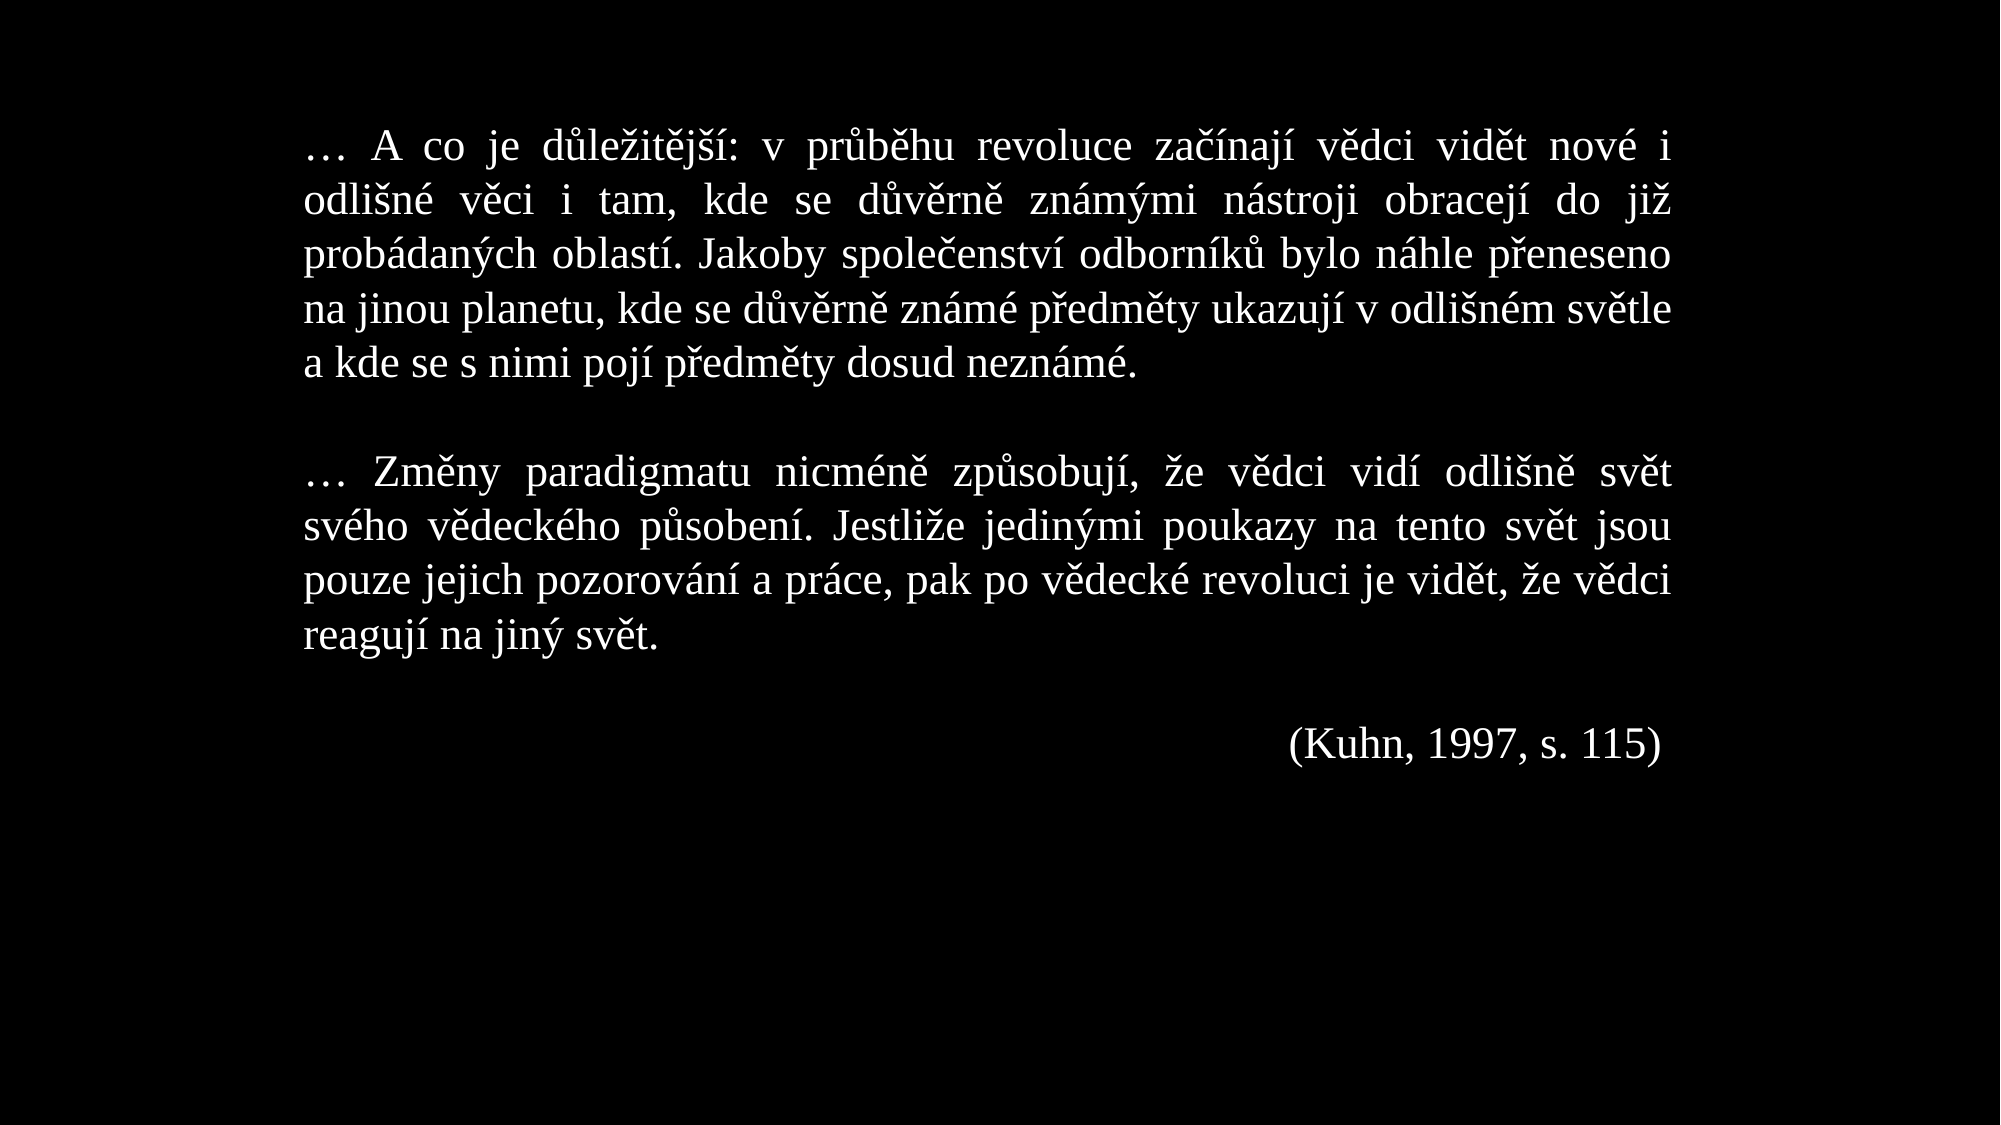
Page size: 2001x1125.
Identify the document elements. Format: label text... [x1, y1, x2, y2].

text_box … A co je důležitější: v průběhu revoluce začínají vědci vidět nové i odlišné věci i tam, kde se důvěrně známými nástroji obracejí do již probádaných oblastí. Jakoby společenství odborníků bylo náhle přeneseno na jinou planetu, kde se důvěrně známé předměty ukazují v odlišném světle a kde se s nimi pojí předměty dosud neznámé. … Změny paradigmatu nicméně způsobují, že vědci vidí odlišně svět svého vědeckého působení. Jestliže jedinými poukazy na tento svět jsou pouze jejich pozorování a práce, pak po vědecké revoluci je vidět, že vědci reagují na jiný svět. (Kuhn, 1997, s. 115) [303, 61, 1674, 821]
